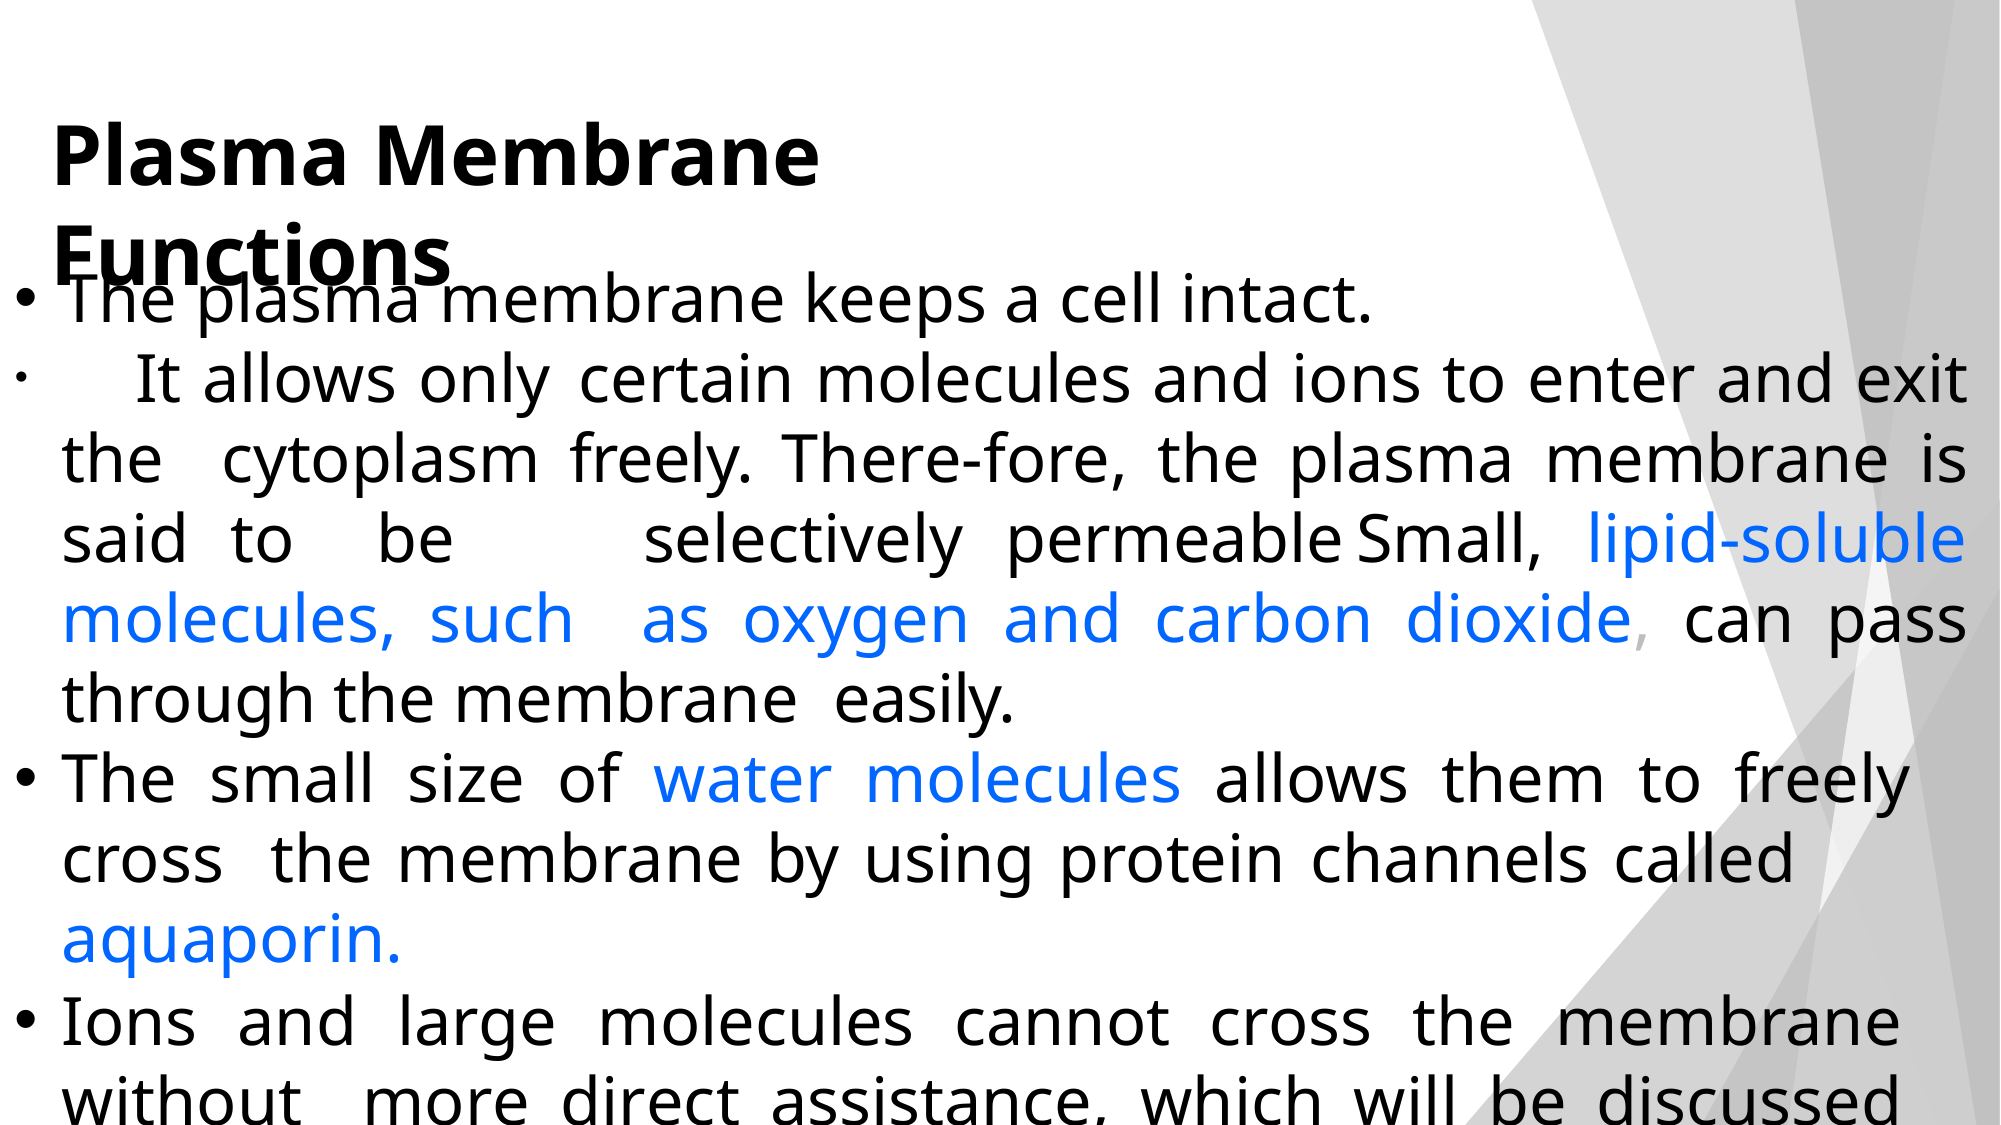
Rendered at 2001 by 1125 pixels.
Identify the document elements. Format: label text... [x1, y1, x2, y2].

title Plasma Membrane Functions [50, 99, 1154, 253]
text_box The plasma membrane keeps a cell intact. It allows only certain molecules and ions to enter and exit the cytoplasm freely. There-fore, the plasma membrane is said to be selectively permeable Small, lipid-soluble molecules, such as oxygen and carbon dioxide, can pass through the membrane easily. The small size of water molecules allows them to freely cross the membrane by using protein channels called aquaporin. Ions and large molecules cannot cross the membrane without more direct assistance, which will be discussed 13later. [8, 253, 1974, 1125]
